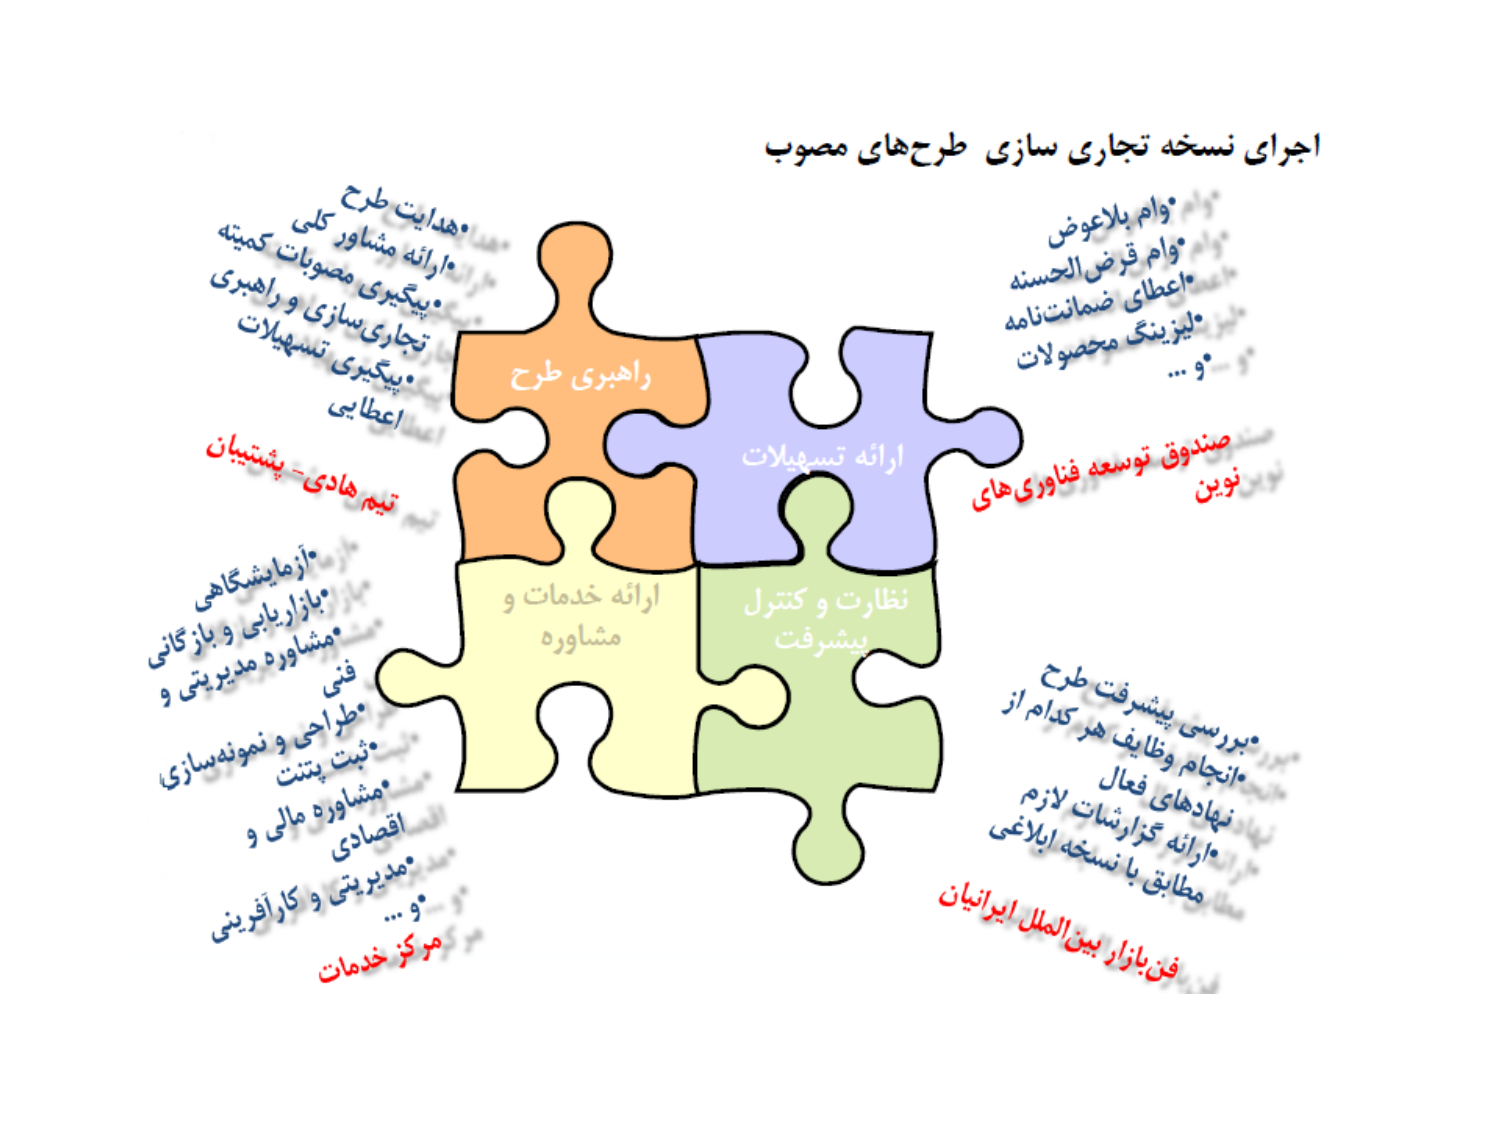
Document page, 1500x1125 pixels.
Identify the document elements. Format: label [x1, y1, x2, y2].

picture [109, 131, 1391, 994]
